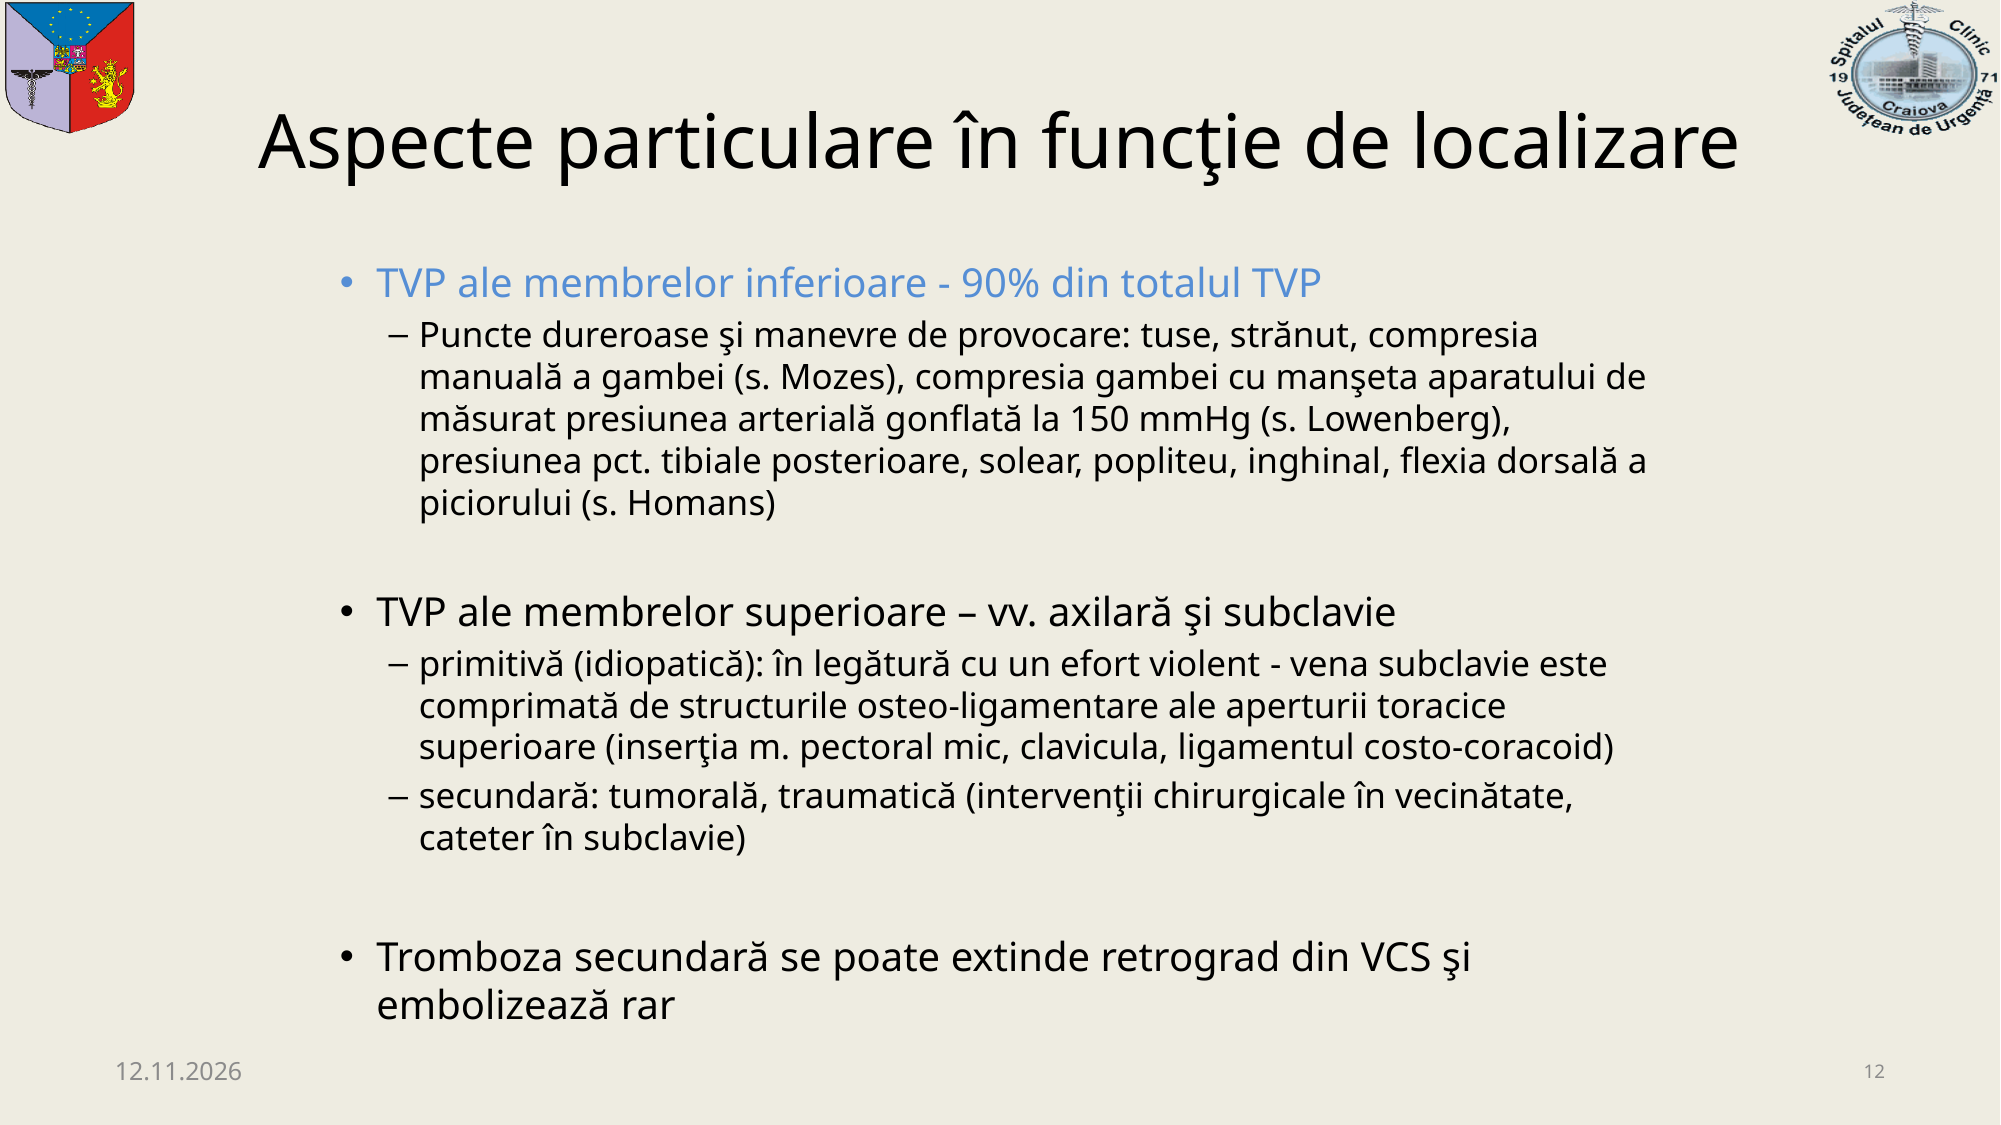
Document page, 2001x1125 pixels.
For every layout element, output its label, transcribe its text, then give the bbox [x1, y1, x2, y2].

slide_number 12 [1433, 1042, 1900, 1103]
list TVP ale membrelor inferioare - 90% din totalul TVP Puncte dureroase şi manevre de provocare: tuse, strănut, compresia manuală a gambei (s. Mozes), compresia gambei cu manşeta aparatului de măsurat presiunea arterială gonflată la 150 mmHg (s. Lowenberg), presiunea pct. tibiale posterioare, solear, popliteu, inghinal, flexia dorsală a piciorului (s. Homans) TVP ale membrelor superioare – vv. axilară şi subclavie primitivă (idiopatică): în legătură cu un efort violent - vena subclavie este comprimată de structurile osteo-ligamentare ale aperturii toracice superioare (inserţia m. pectoral mic, clavicula, ligamentul costo-coracoid) secundară: tumorală, traumatică (intervenţii chirurgicale în vecinătate, cateter în subclavie) Tromboza secundară se poate extinde retrograd din VCS şi embolizează rar [324, 194, 1675, 1038]
picture [1828, 0, 1997, 136]
picture [0, 0, 139, 136]
title Aspecte particulare în funcţie de localizare [99, 45, 1900, 233]
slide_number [99, 1042, 567, 1103]
